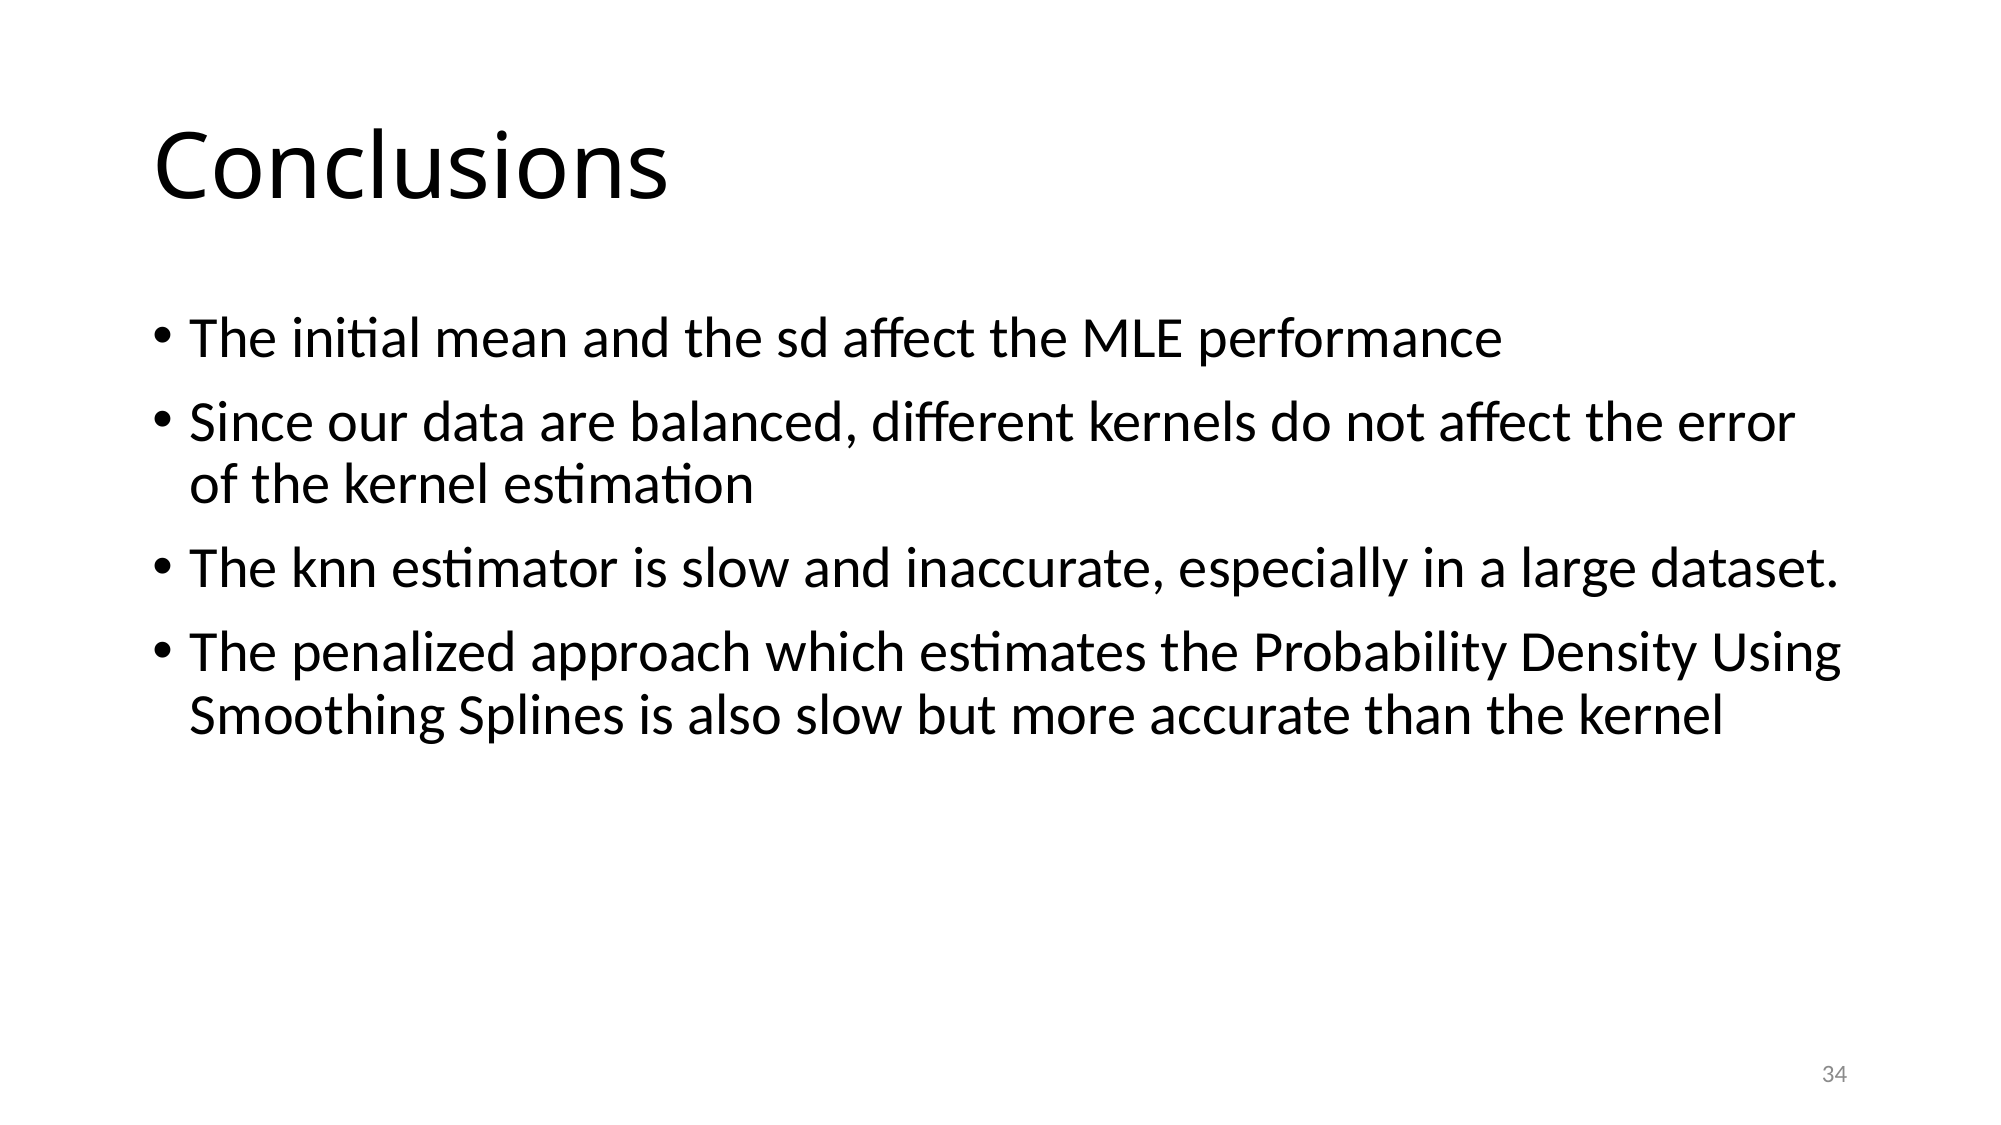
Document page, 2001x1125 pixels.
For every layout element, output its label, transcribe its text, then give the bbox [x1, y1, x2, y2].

list The initial mean and the sd affect the MLE performance Since our data are balanced, different kernels do not affect the error of the kernel estimation The knn estimator is slow and inaccurate, especially in a large dataset. The penalized approach which estimates the Probability Density Using Smoothing Splines is also slow but more accurate than the kernel [137, 299, 1863, 1014]
slide_number 34 [1412, 1042, 1863, 1103]
title Conclusions [137, 59, 1863, 278]
